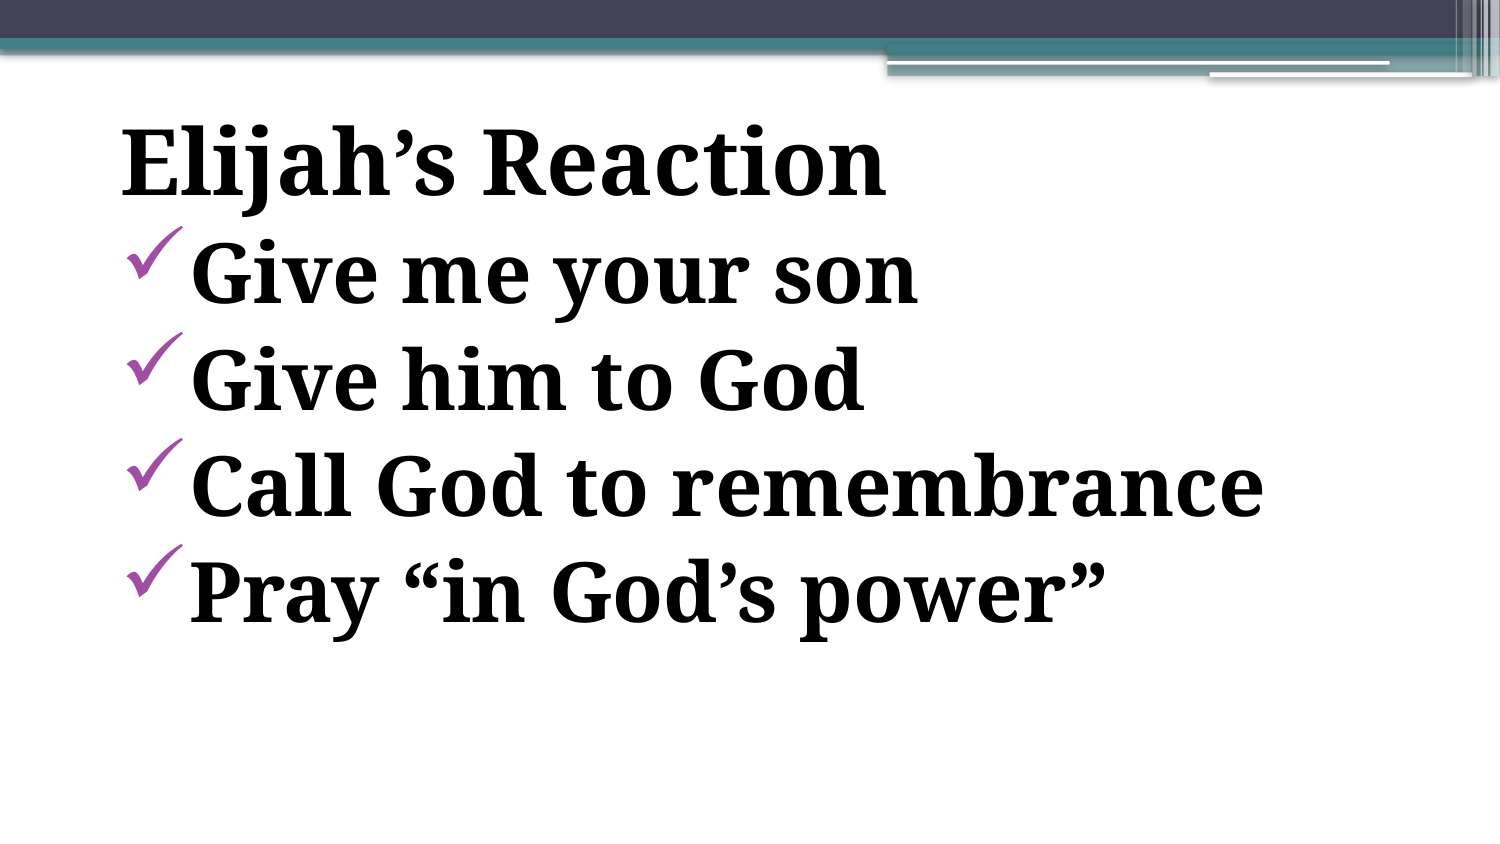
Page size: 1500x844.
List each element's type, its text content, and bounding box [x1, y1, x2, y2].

title [75, 59, 1425, 172]
list Elijah’s Reaction Give me your son Give him to God Call God to remembrance Pray “in God’s power” [87, 96, 1438, 710]
